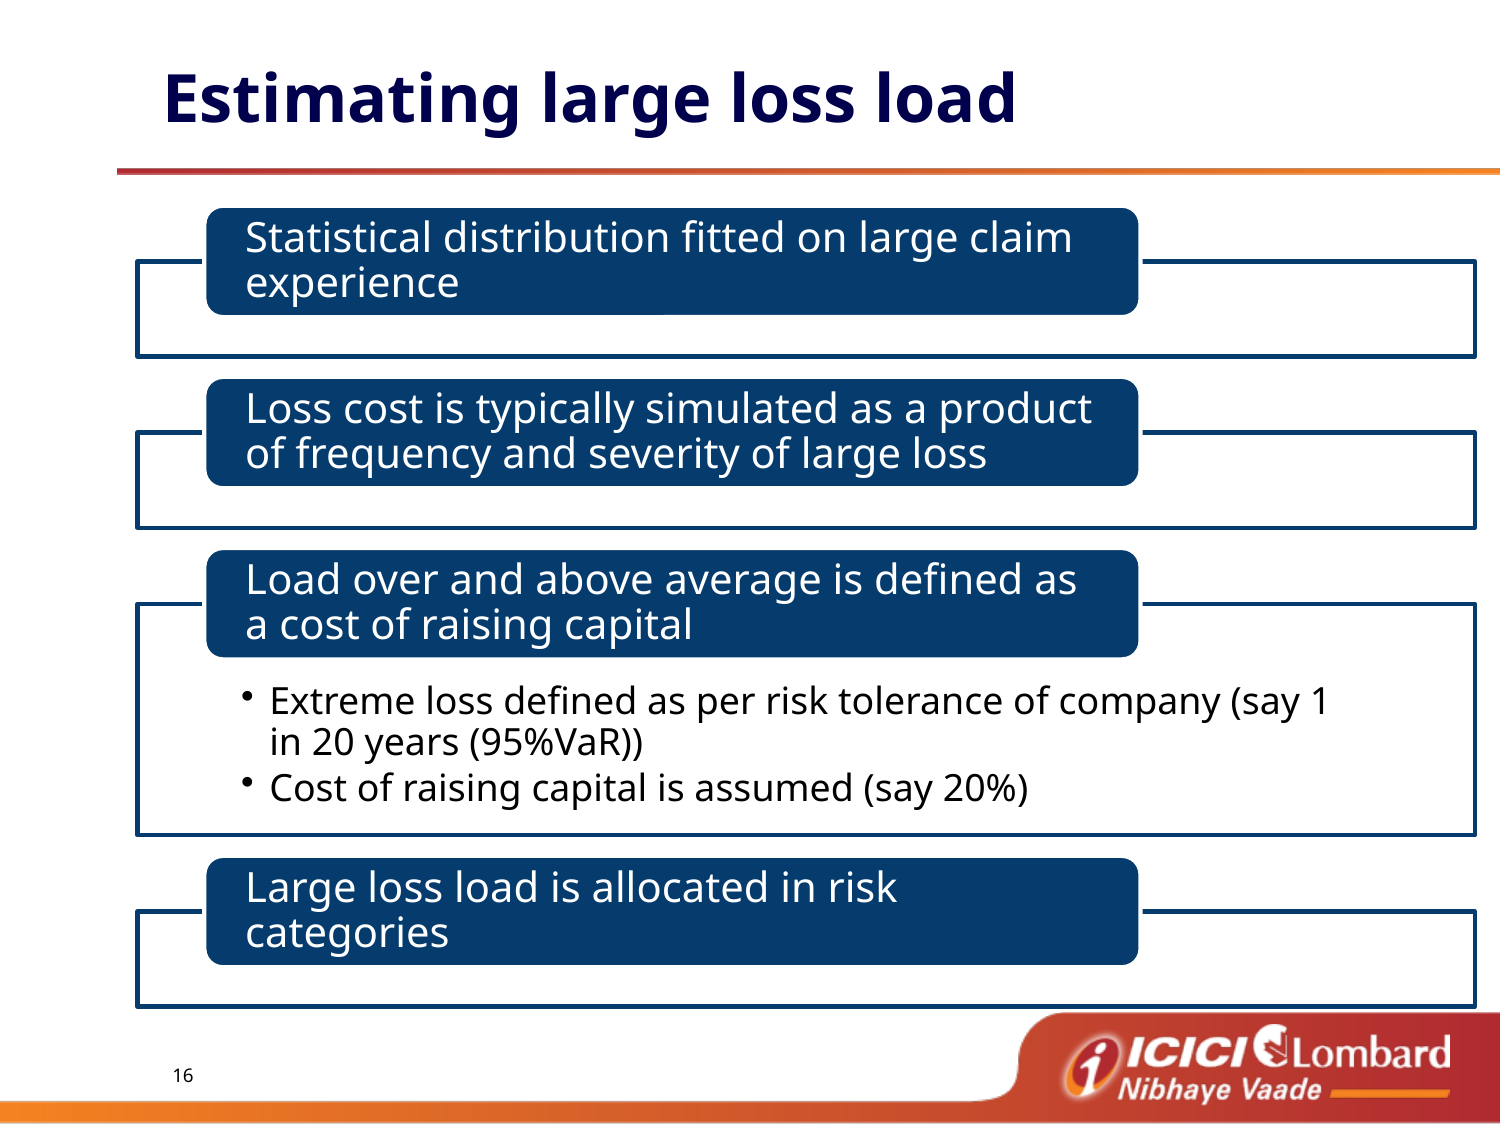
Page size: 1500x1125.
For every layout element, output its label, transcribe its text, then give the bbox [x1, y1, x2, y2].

picture [0, 1012, 1500, 1125]
title Estimating large loss load [147, 30, 1438, 144]
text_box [137, 199, 1476, 1013]
picture [117, 167, 1500, 175]
